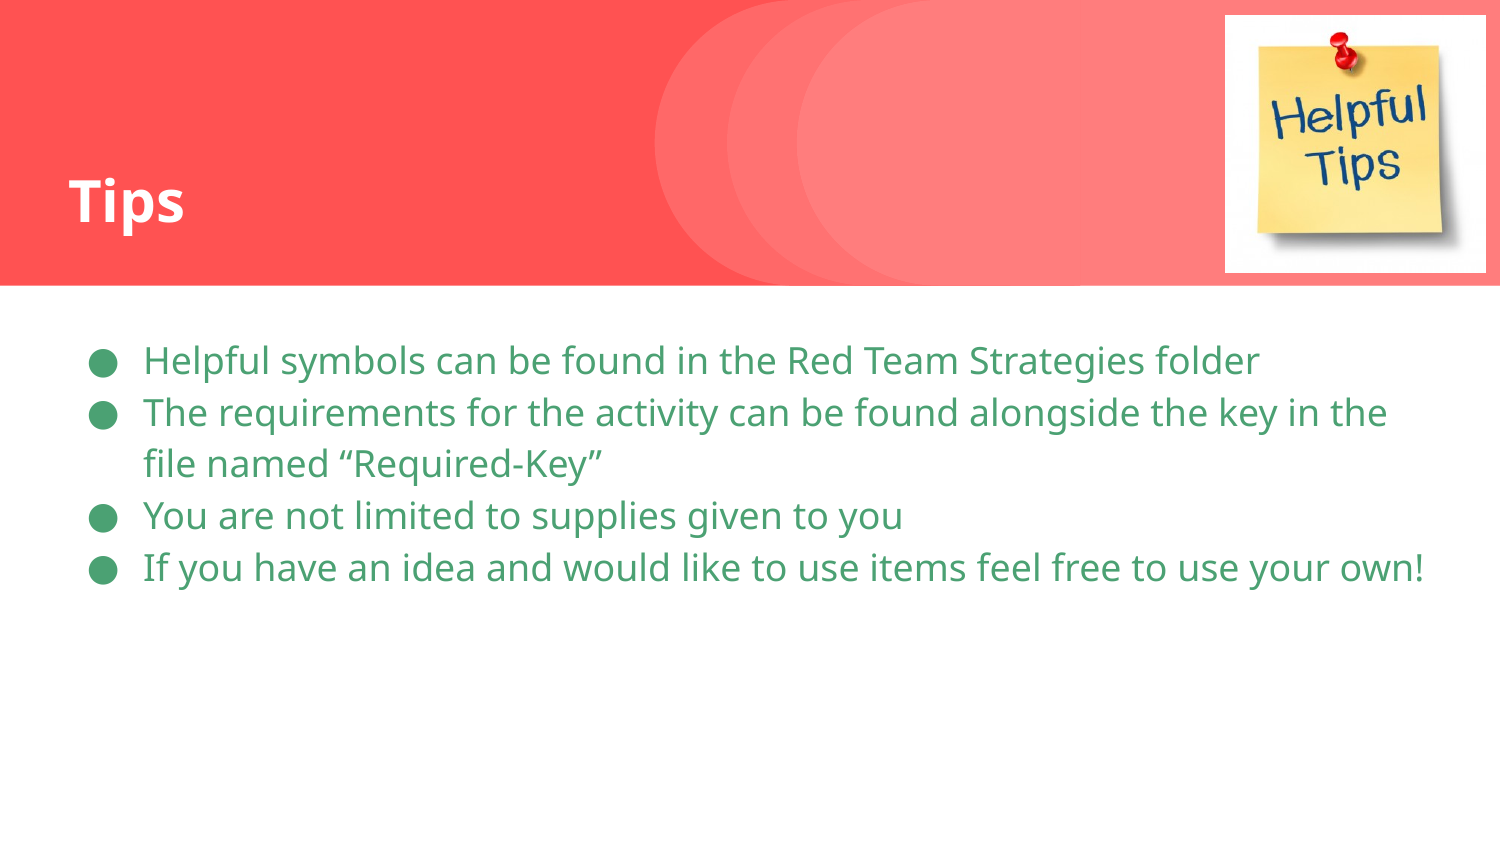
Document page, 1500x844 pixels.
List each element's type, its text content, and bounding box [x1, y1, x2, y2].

picture [1224, 15, 1486, 274]
list Helpful symbols can be found in the Red Team Strategies folder The requirements for the activity can be found alongside the key in the file named “Required-Key” You are not limited to supplies given to you If you have an idea and would like to use items feel free to use your own! [53, 315, 1447, 759]
title Tips [53, 24, 638, 250]
